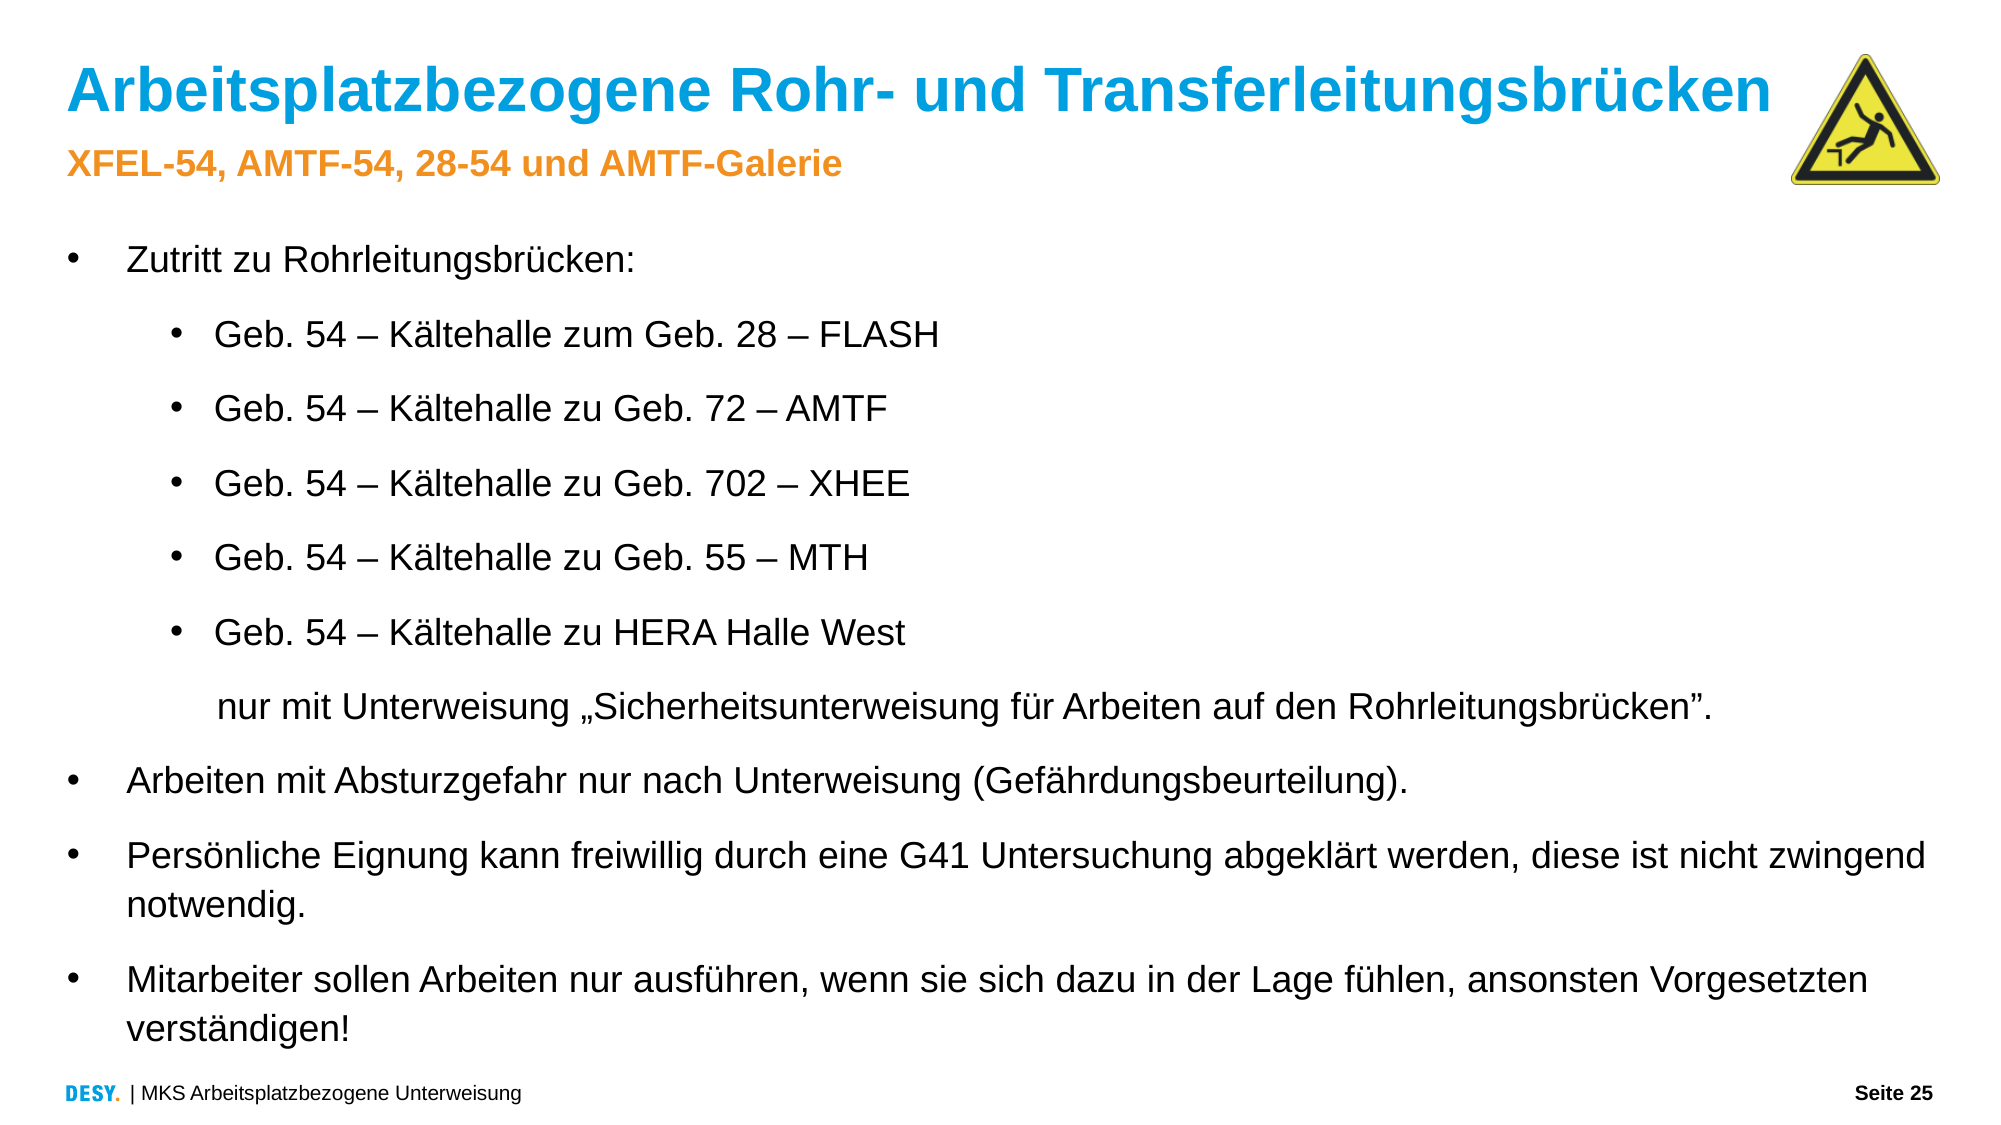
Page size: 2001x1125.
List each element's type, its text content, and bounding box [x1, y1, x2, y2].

picture [1791, 54, 1940, 185]
footer | MKS Arbeitsplatzbezogene Unterweisung [129, 1079, 1762, 1111]
title Arbeitsplatzbezogene Rohr- und Transferleitungsbrücken [66, 57, 1791, 132]
list Zutritt zu Rohrleitungsbrücken: Geb. 54 – Kältehalle zum Geb. 28 – FLASH Geb. 54 – Kältehalle zu Geb. 72 – AMTF Geb. 54 – Kältehalle zu Geb. 702 – XHEE Geb. 54 – Kältehalle zu Geb. 55 – MTH Geb. 54 – Kältehalle zu HERA Halle West nur mit Unterweisung „Sicherheitsunterweisung für Arbeiten auf den Rohrleitungsbrücken”. Arbeiten mit Absturzgefahr nur nach Unterweisung (Gefährdungsbeurteilung). Persönliche Eignung kann freiwillig durch eine G41 Untersuchung abgeklärt werden, diese ist nicht zwingend notwendig. Mitarbeiter sollen Arbeiten nur ausführen, wenn sie sich dazu in der Lage fühlen, ansonsten Vorgesetzten verständigen! [66, 230, 1933, 1053]
list XFEL-54, AMTF-54, 28-54 und AMTF-Galerie [66, 134, 1933, 197]
